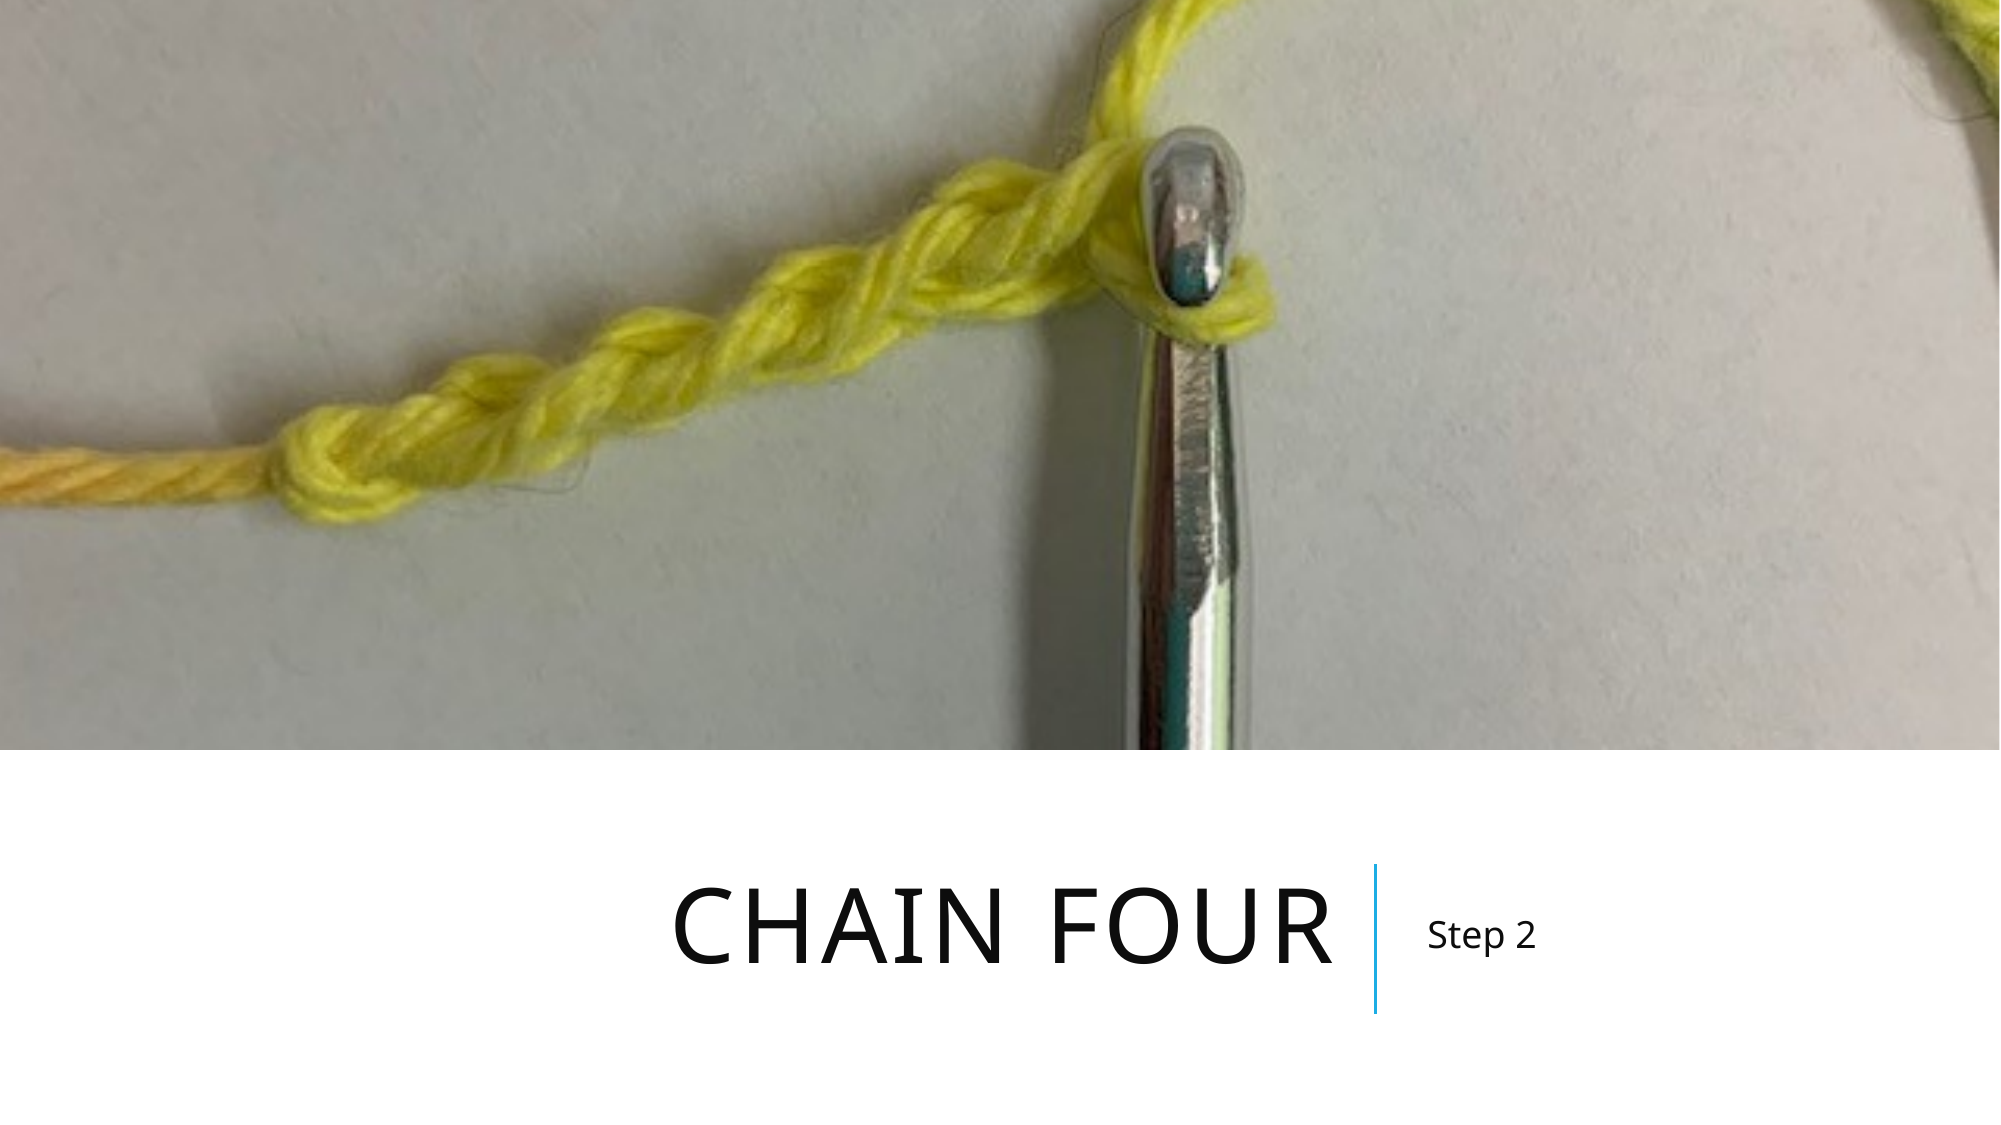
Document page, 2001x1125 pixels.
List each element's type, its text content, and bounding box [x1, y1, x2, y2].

title Chain Four [75, 813, 1350, 1054]
list Step 2 [1412, 813, 1938, 1054]
picture [0, 0, 2000, 751]
